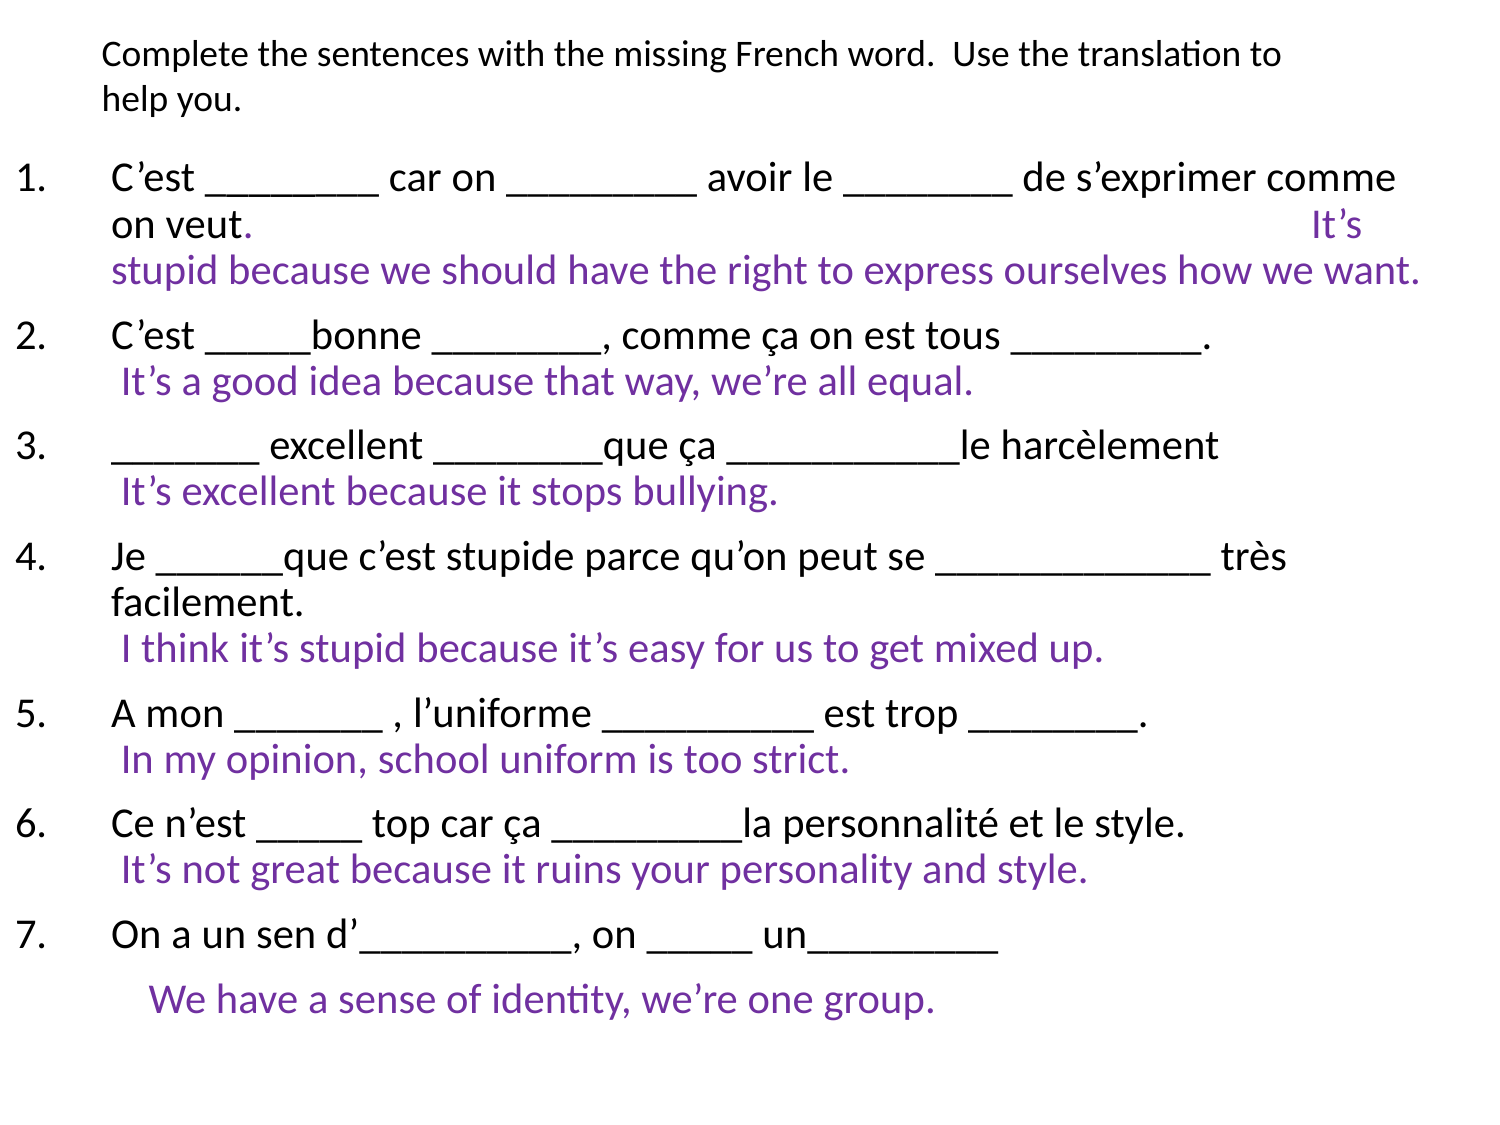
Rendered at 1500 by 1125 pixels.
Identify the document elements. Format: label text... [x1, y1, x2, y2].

text_box Complete the sentences with the missing French word. Use the translation to help you. [86, 21, 1364, 126]
list C’est ________ car on _________ avoir le ________ de s’exprimer comme on veut. It’s stupid because we should have the right to express ourselves how we want. C’est _____bonne ________, comme ça on est tous _________. It’s a good idea because that way, we’re all equal. _______ excellent ________que ça ___________le harcèlement It’s excellent because it stops bullying. Je ______que c’est stupide parce qu’on peut se _____________ très facilement. I think it’s stupid because it’s easy for us to get mixed up. A mon _______ , l’uniforme __________ est trop ________. In my opinion, school uniform is too strict. Ce n’est _____ top car ça _________la personnalité et le style. It’s not great because it ruins your personality and style. On a un sen d’__________, on _____ un_________ We have a sense of identity, we’re one group. [0, 146, 1442, 1071]
